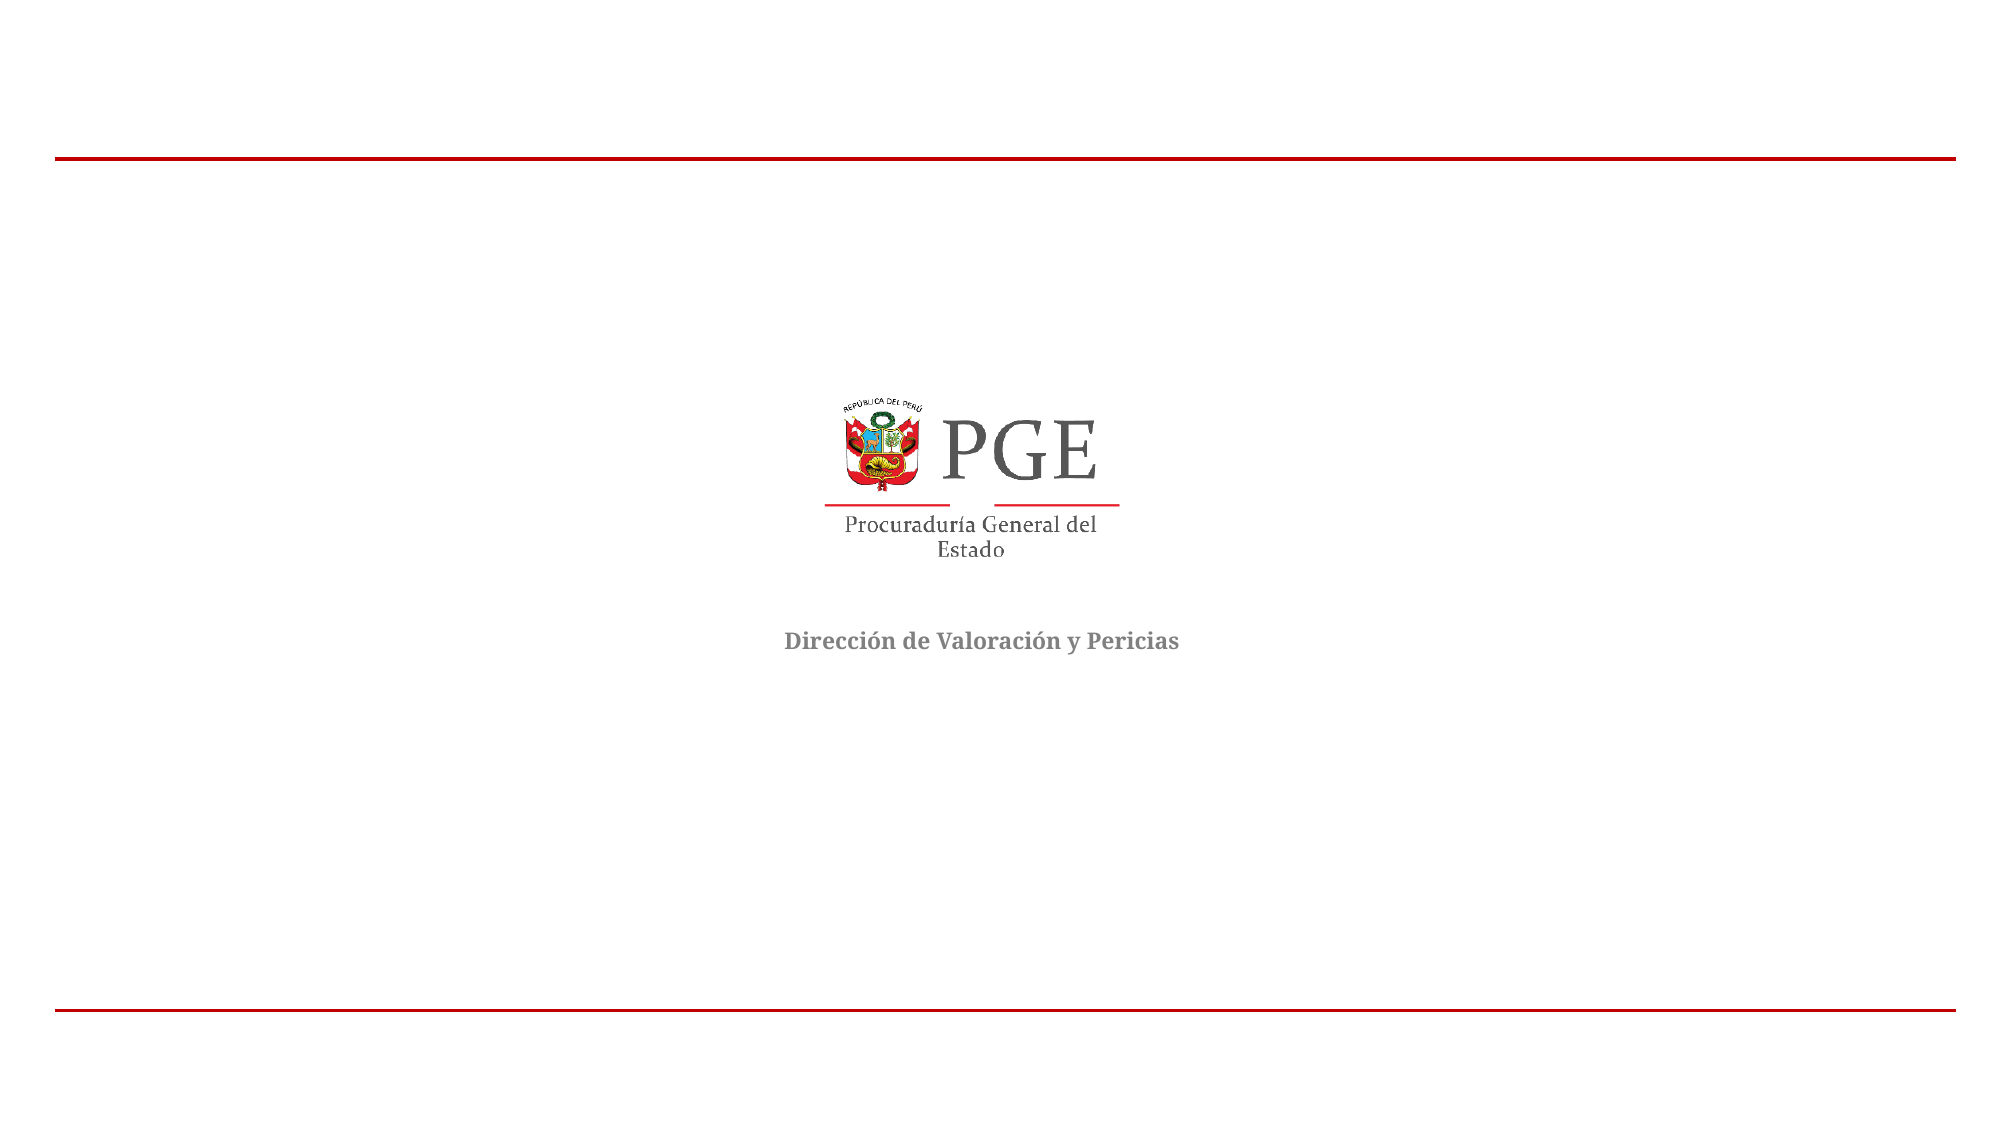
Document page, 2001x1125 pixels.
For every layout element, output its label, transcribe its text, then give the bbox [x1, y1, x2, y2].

picture [817, 385, 1125, 565]
text_box Dirección de Valoración y Pericias [585, 605, 1379, 662]
